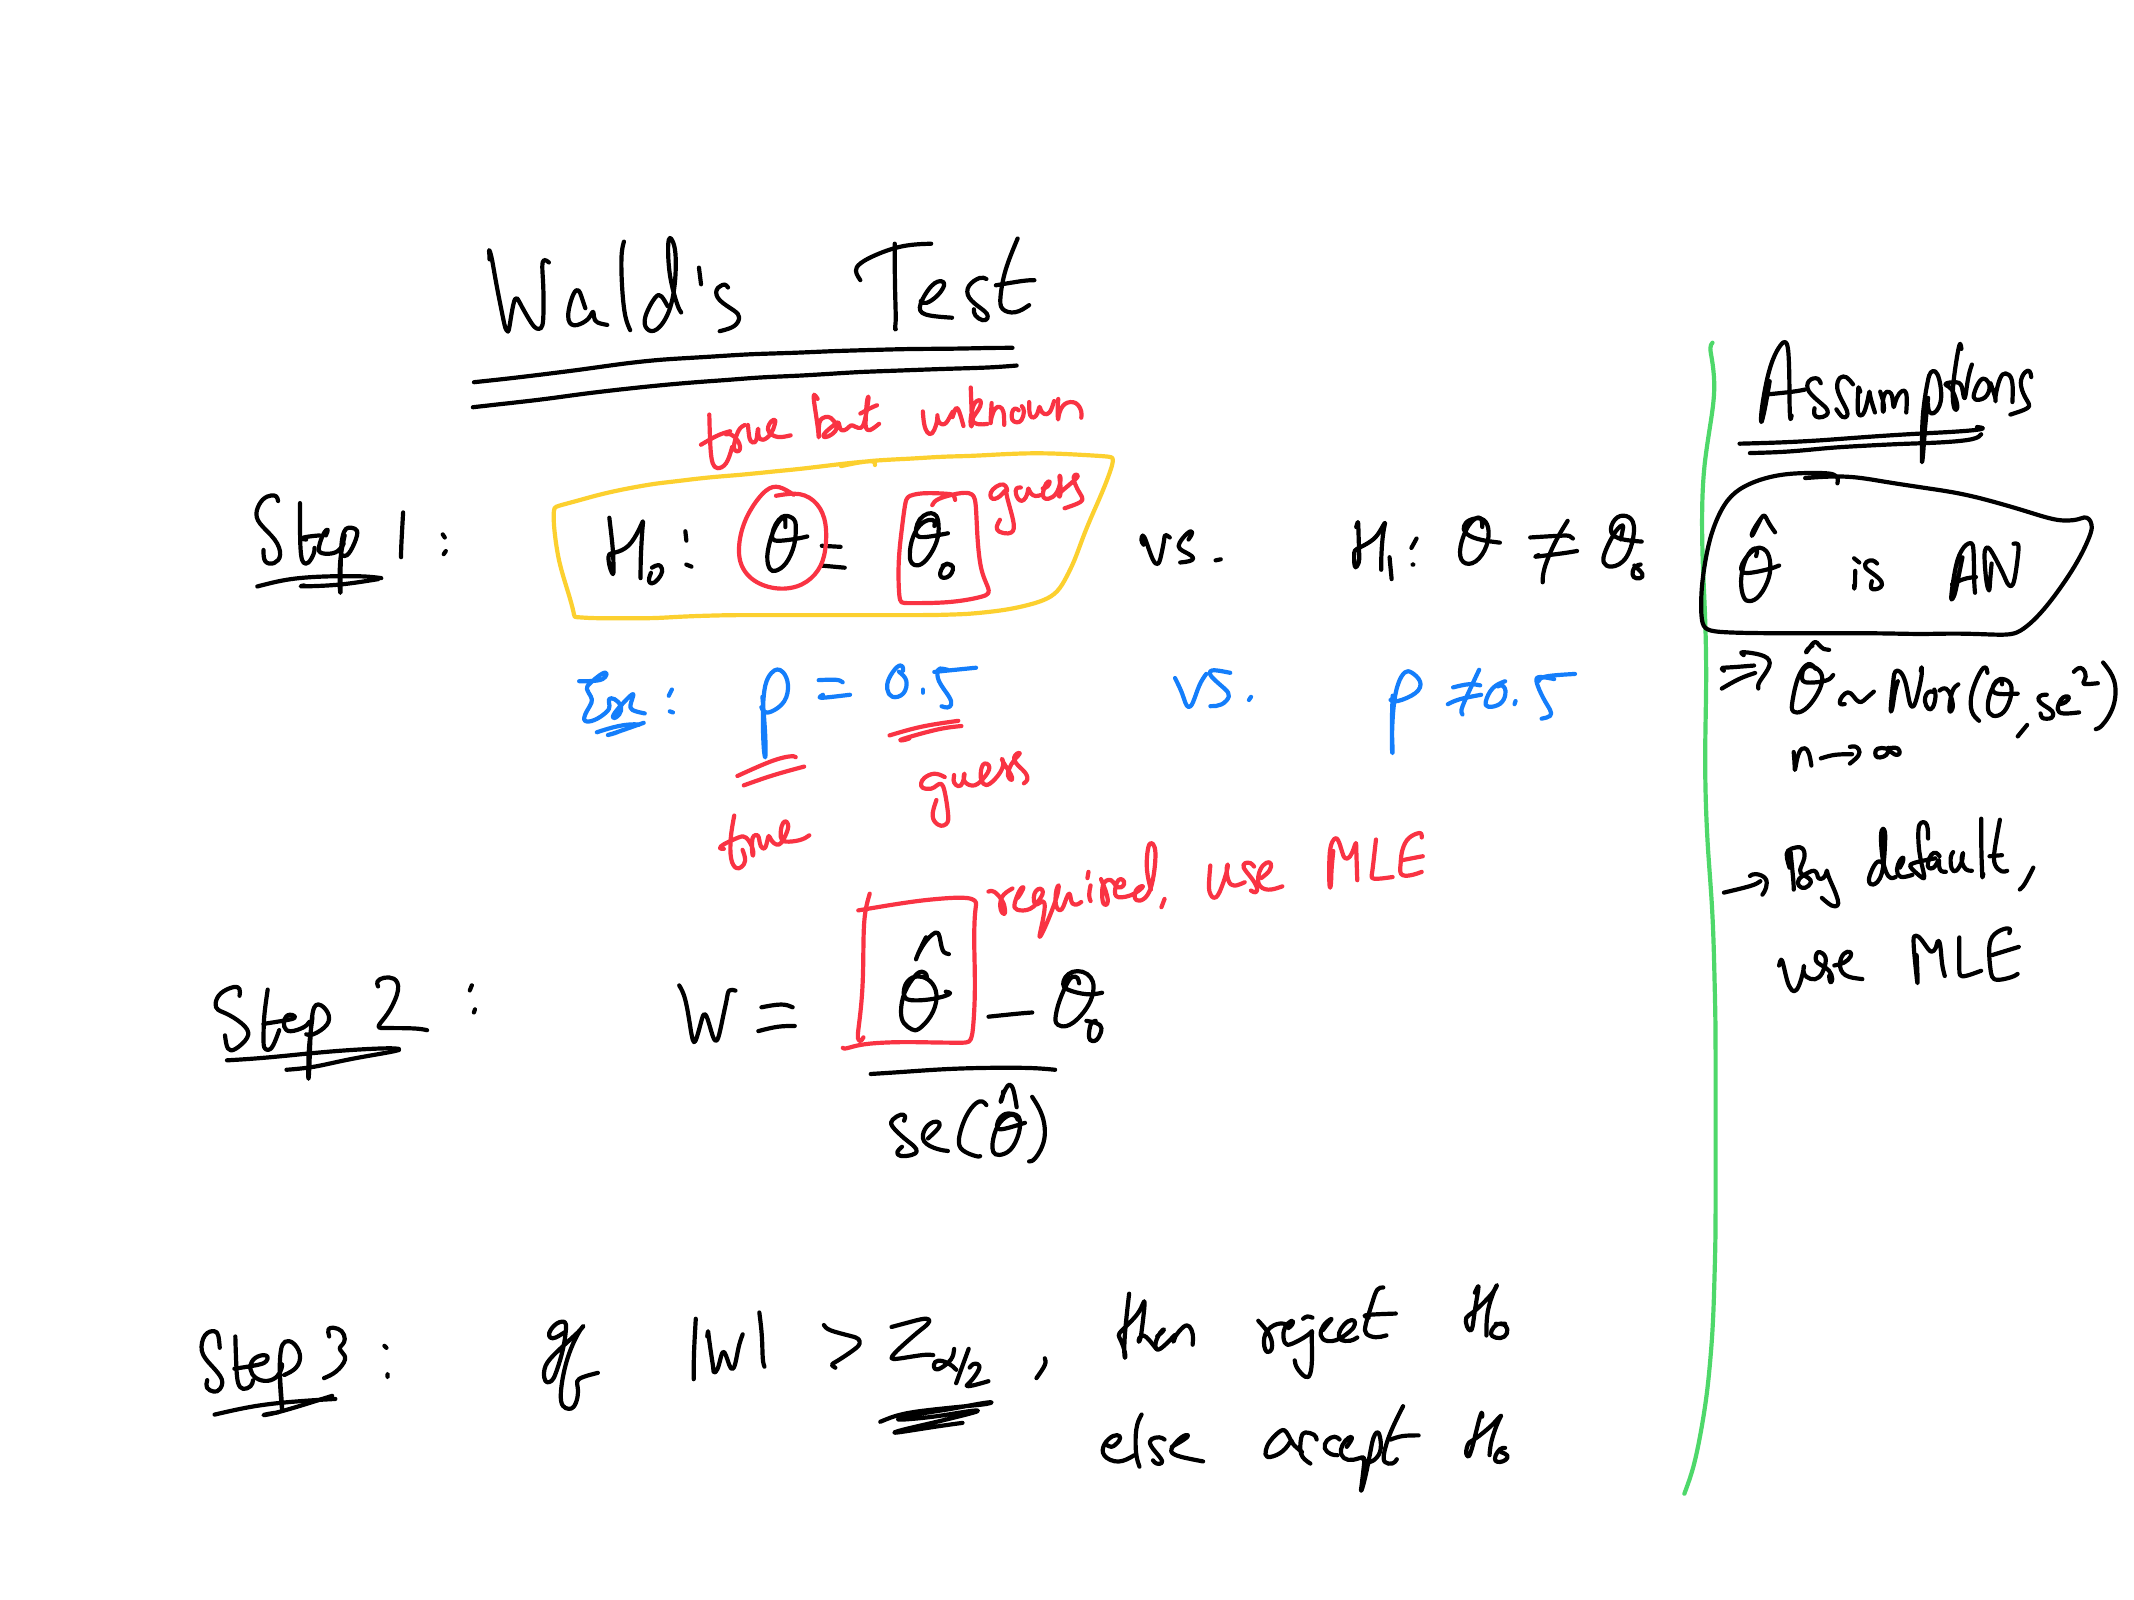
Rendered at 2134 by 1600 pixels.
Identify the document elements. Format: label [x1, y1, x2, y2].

text_box [201, 237, 2116, 1494]
